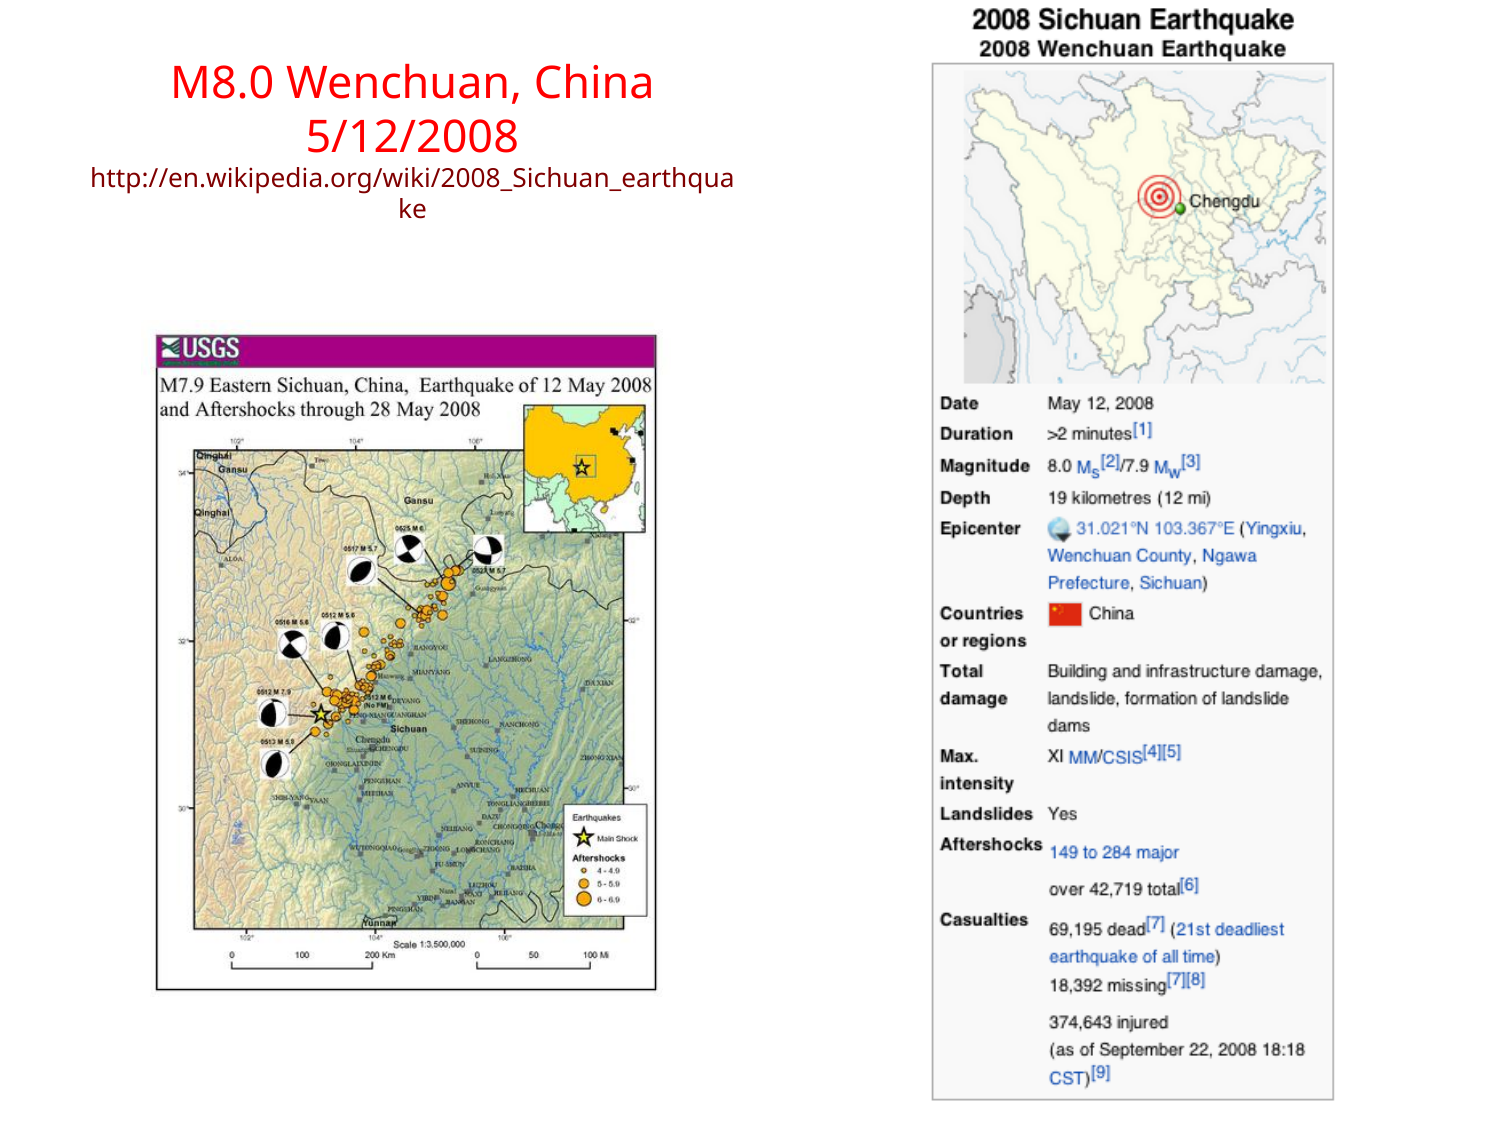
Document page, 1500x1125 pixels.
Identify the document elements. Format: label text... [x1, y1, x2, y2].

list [916, 6, 1367, 1112]
title M8.0 Wenchuan, China 5/12/2008 http://en.wikipedia.org/wiki/2008_Sichuan_earthquake [75, 45, 750, 233]
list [74, 320, 738, 1006]
